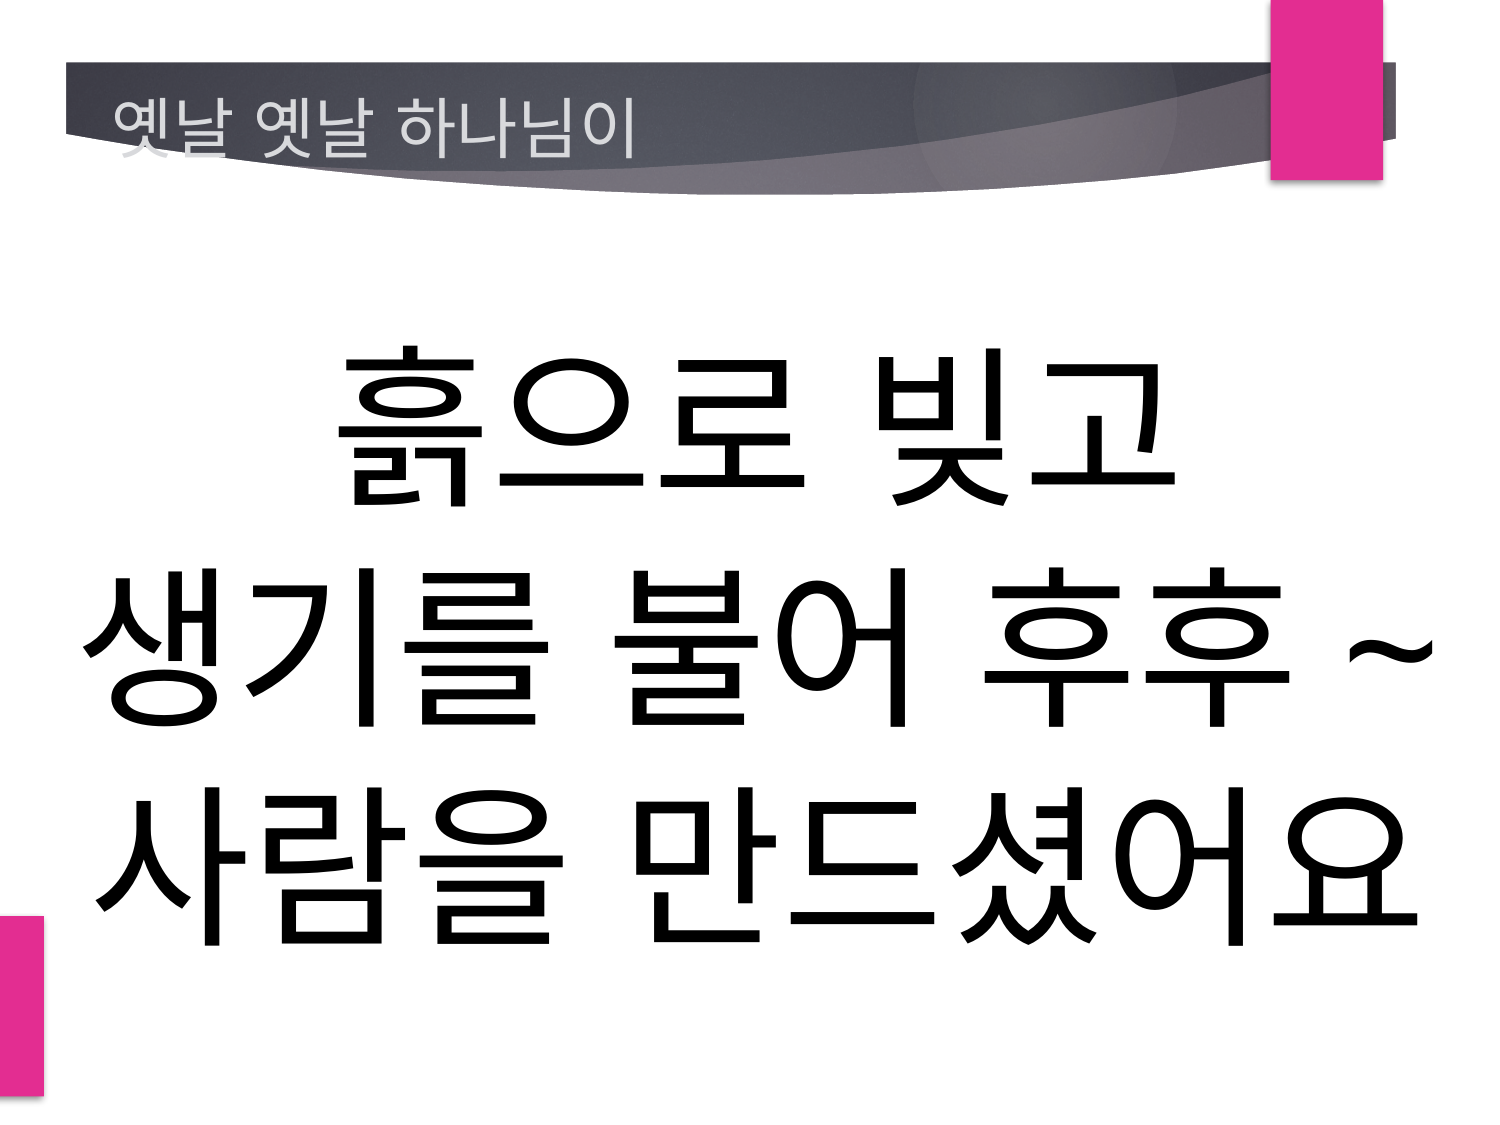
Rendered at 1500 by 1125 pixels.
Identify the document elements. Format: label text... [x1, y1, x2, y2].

title 옛날 옛날 하나님이 [96, 68, 1138, 185]
list 흙으로 빚고 생기를 불어 후후~ 사람을 만드셨어요 [27, 311, 1489, 1058]
